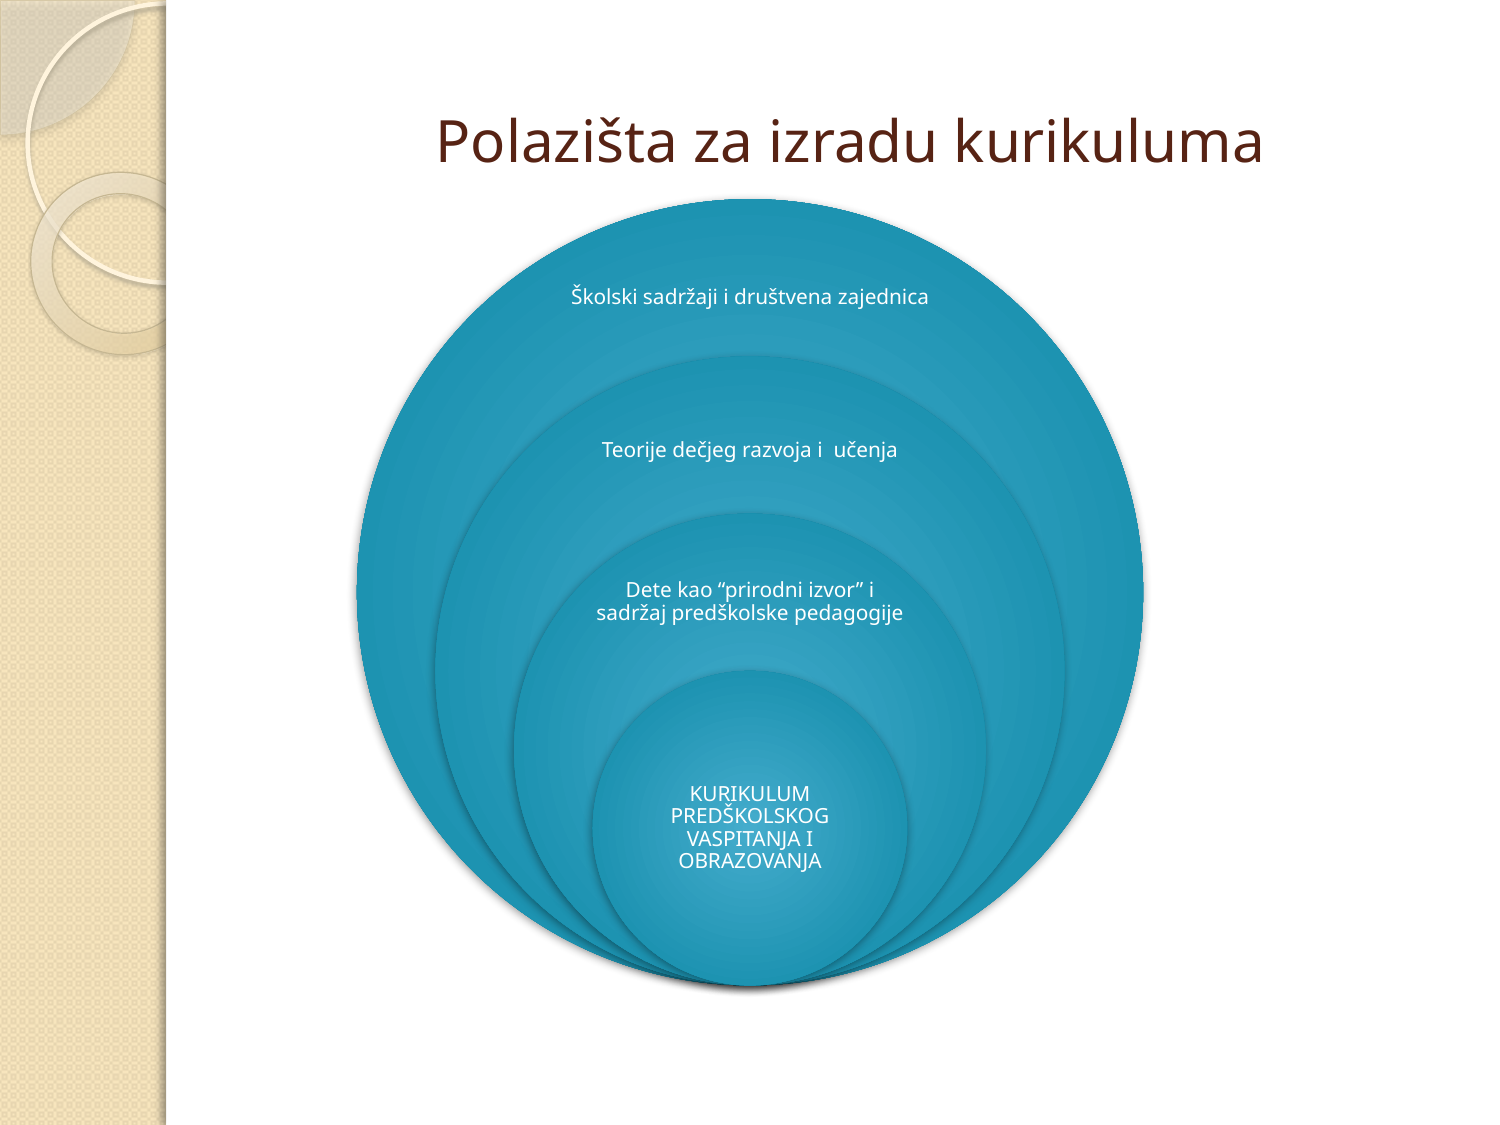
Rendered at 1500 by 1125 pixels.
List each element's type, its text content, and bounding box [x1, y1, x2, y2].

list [74, 198, 1426, 986]
title Polazišta za izradu kurikuluma [235, 45, 1466, 233]
